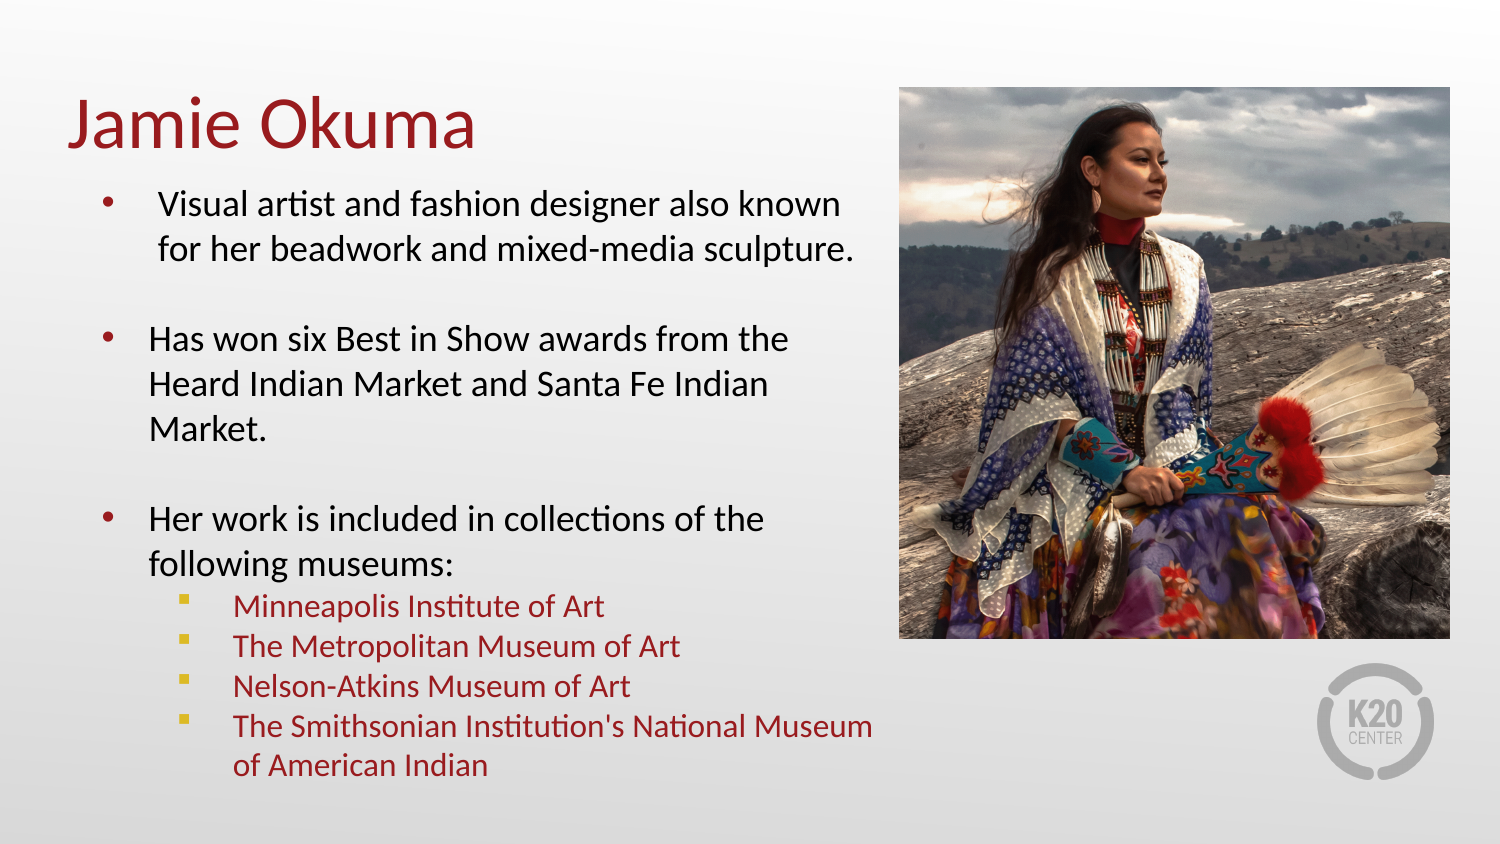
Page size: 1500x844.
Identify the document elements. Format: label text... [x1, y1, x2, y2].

list Visual artist and fashion designer also known for her beadwork and mixed-media sculpture. Has won six Best in Show awards from the Heard Indian Market and Santa Fe Indian Market. Her work is included in collections of the following museums: Minneapolis Institute of Art The Metropolitan Museum of Art Nelson-Atkins Museum of Art The Smithsonian Institution's National Museum of American Indian [67, 163, 900, 815]
title Jamie Okuma [67, 23, 1418, 163]
picture [1300, 646, 1451, 797]
picture [899, 87, 1451, 639]
